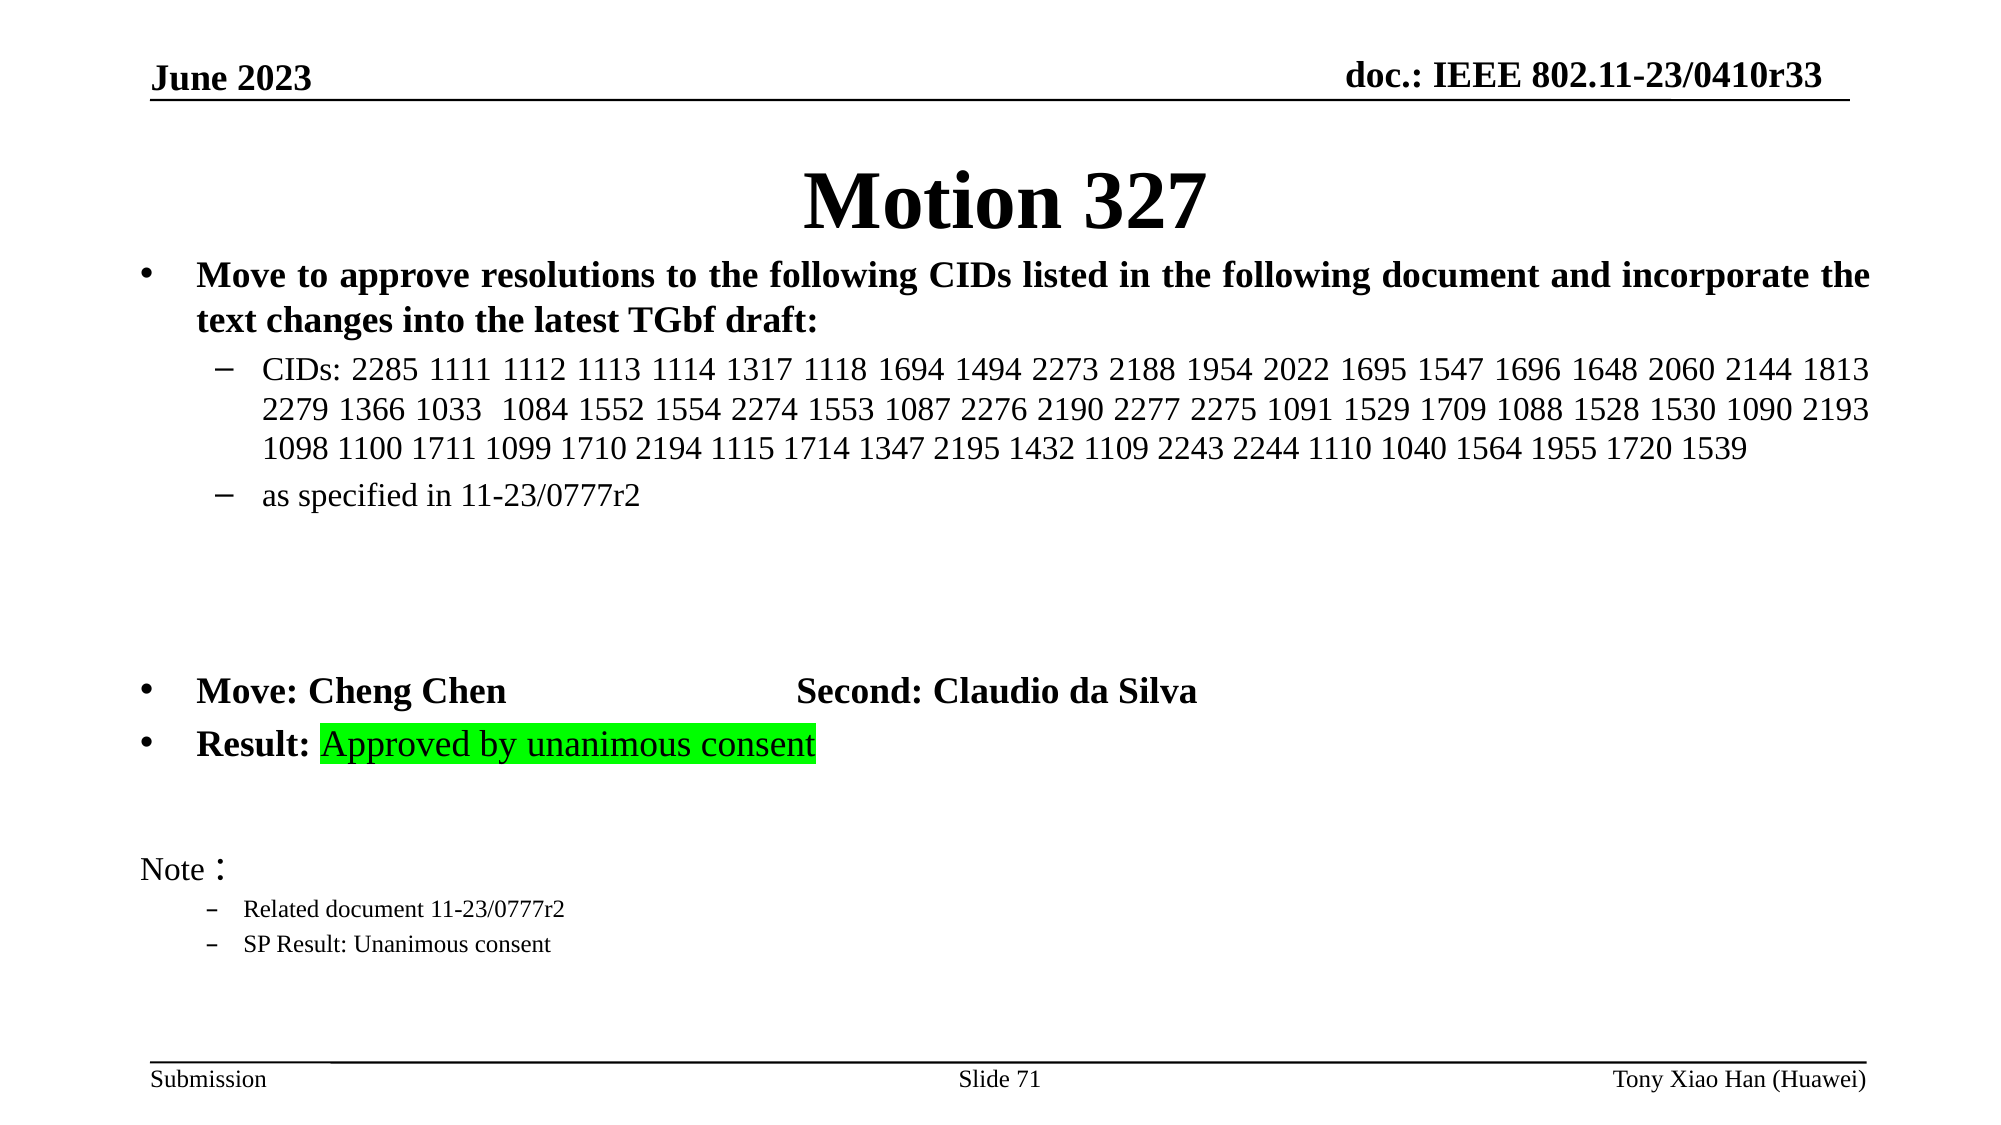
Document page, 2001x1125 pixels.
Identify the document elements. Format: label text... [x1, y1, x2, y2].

text_box Move to approve resolutions to the following CIDs listed in the following document and incorporate the text changes into the latest TGbf draft: CIDs: 2285 1111 1112 1113 1114 1317 1118 1694 1494 2273 2188 1954 2022 1695 1547 1696 1648 2060 2144 1813 2279 1366 1033 1084 1552 1554 2274 1553 1087 2276 2190 2277 2275 1091 1529 1709 1088 1528 1530 1090 2193 1098 1100 1711 1099 1710 2194 1115 1714 1347 2195 1432 1109 2243 2244 1110 1040 1564 1955 1720 1539 as specified in 11-23/0777r2 Move: Cheng Chen Second: Claudio da Silva Result: Approved by unanimous consent Note： Related document 11-23/0777r2 SP Result: Unanimous consent [125, 212, 1888, 988]
text_box Motion 327 [368, 137, 1644, 212]
